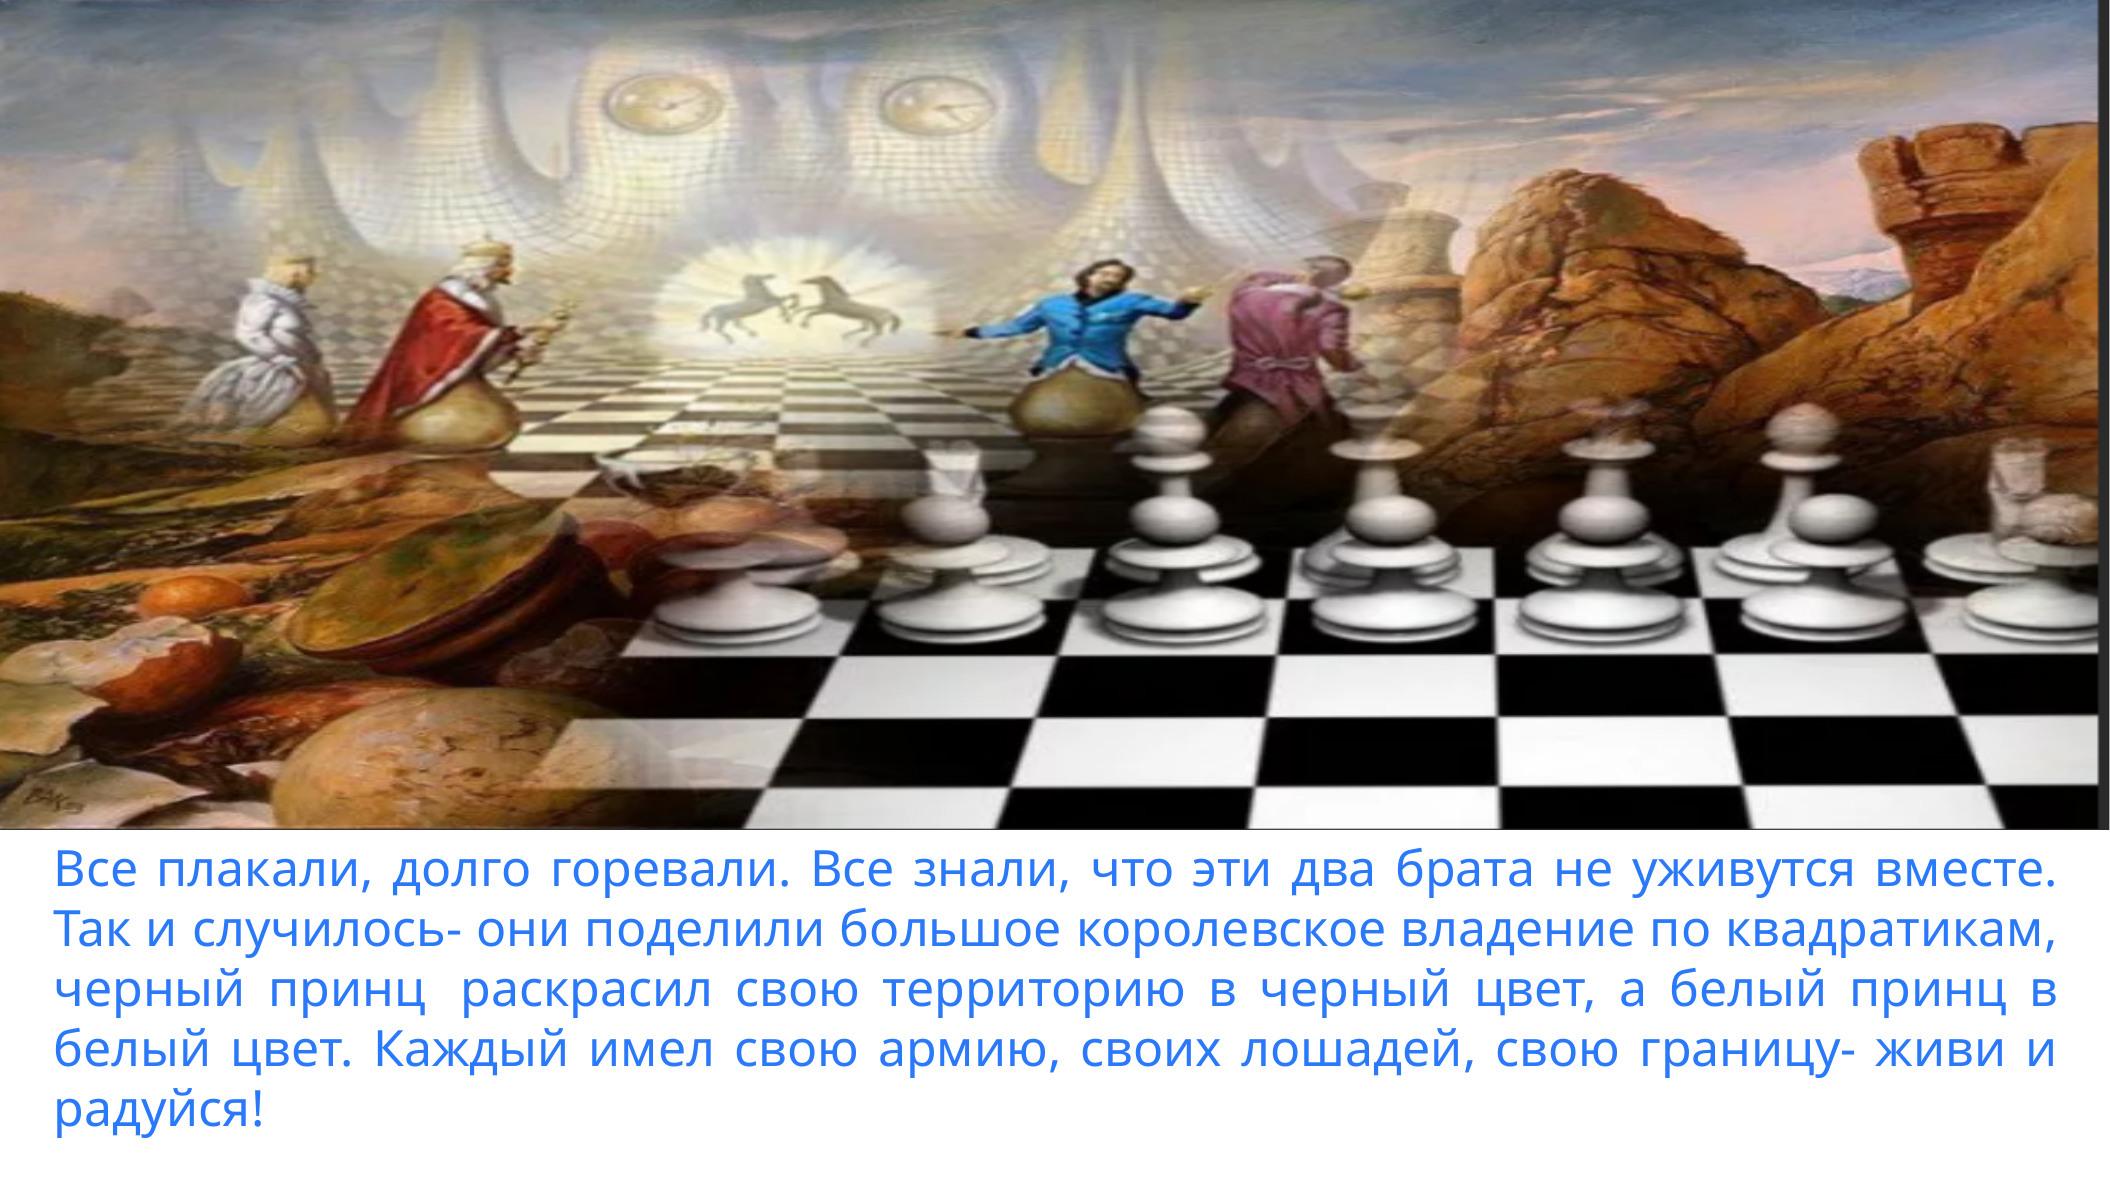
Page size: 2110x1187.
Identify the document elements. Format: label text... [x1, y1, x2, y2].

picture [0, 0, 2110, 830]
text_box Все плакали, долго горевали. Все знали, что эти два брата не уживутся вместе. Так и случилось- они поделили большое королевское владение по квадратикам, черный принц раскрасил свою территорию в черный цвет, а белый принц в белый цвет. Каждый имел свою армию, своих лошадей, свою границу- живи и радуйся! [38, 830, 2074, 1145]
